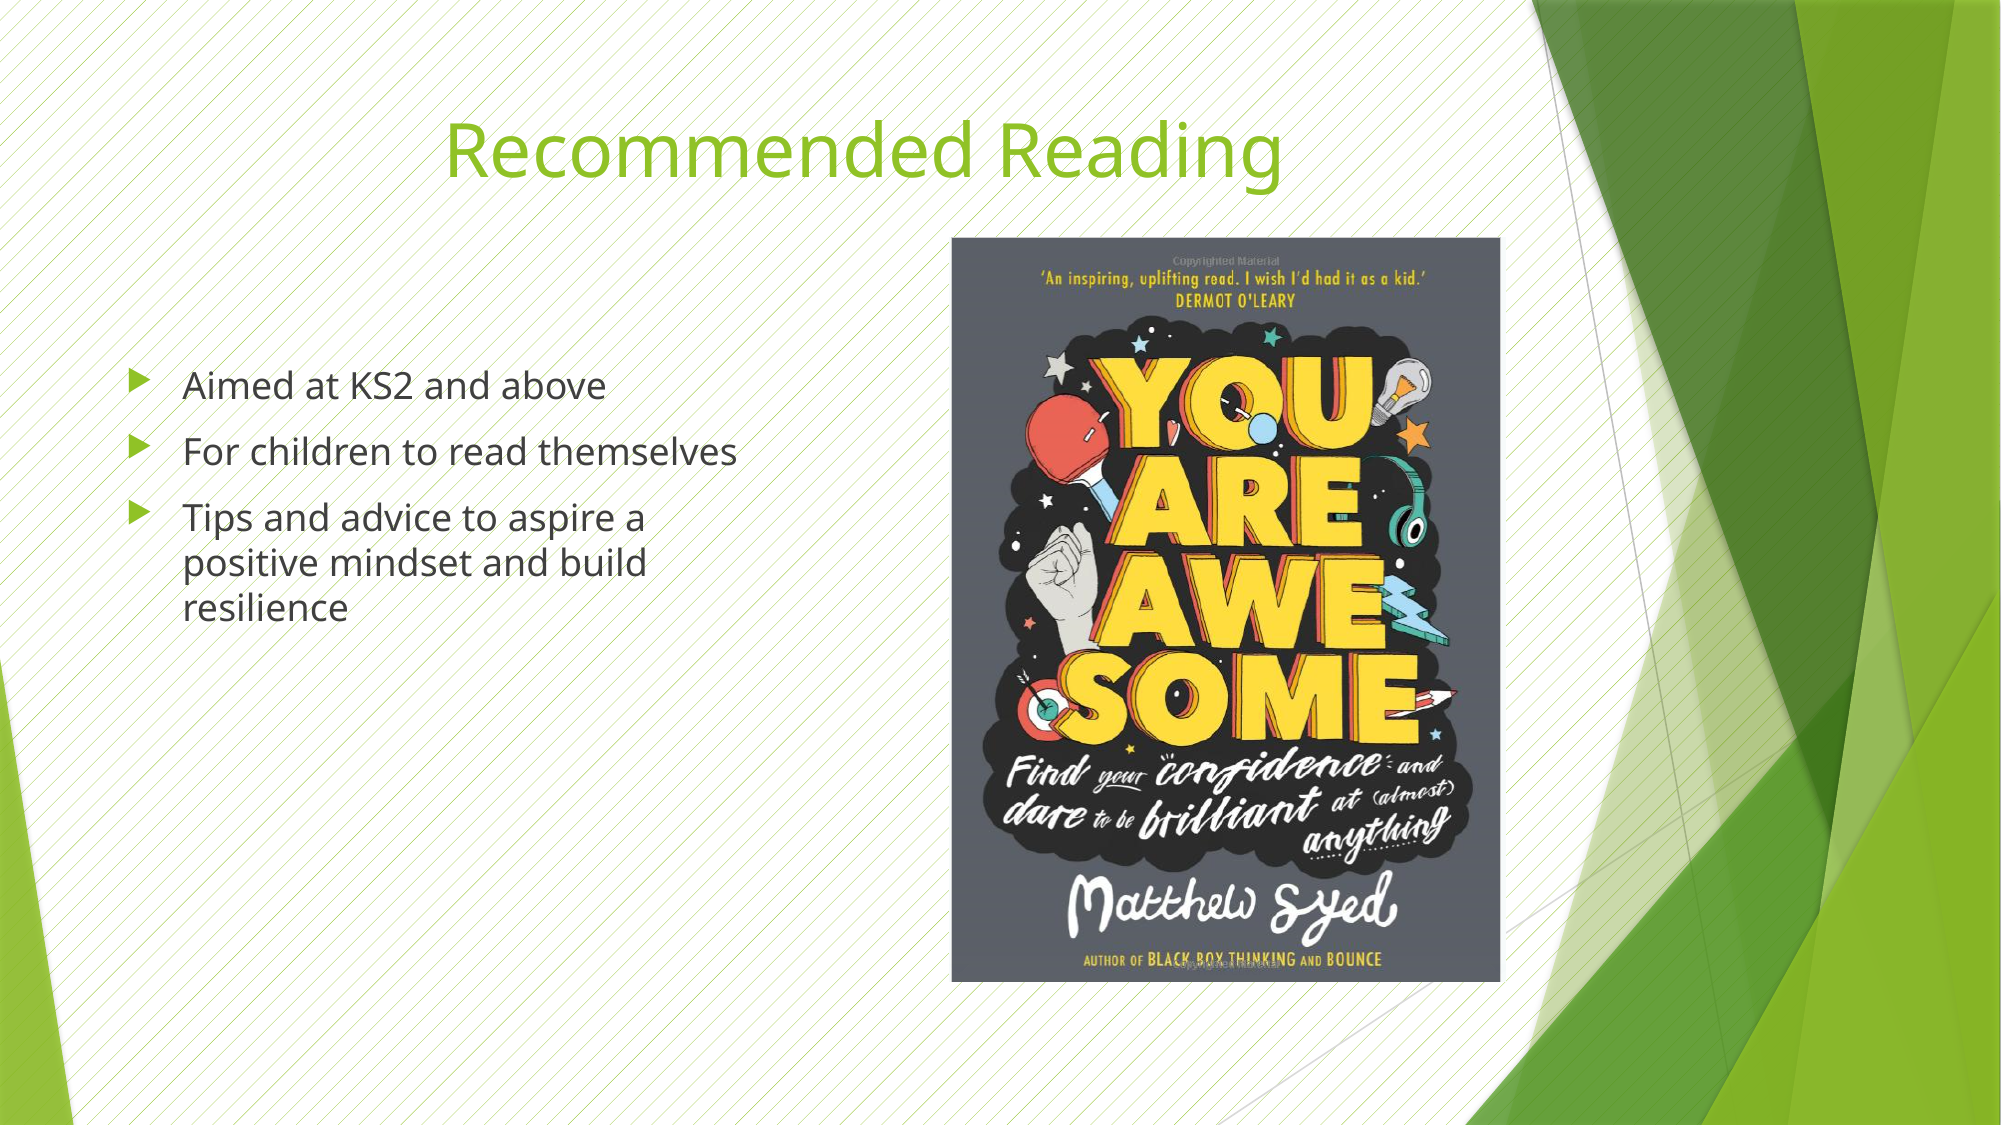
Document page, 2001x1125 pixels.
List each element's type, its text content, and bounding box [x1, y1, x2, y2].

title Recommended Reading [428, 95, 1309, 237]
list Aimed at KS2 and above For children to read themselves Tips and advice to aspire a positive mindset and build resilience [111, 354, 798, 992]
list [948, 236, 1507, 982]
